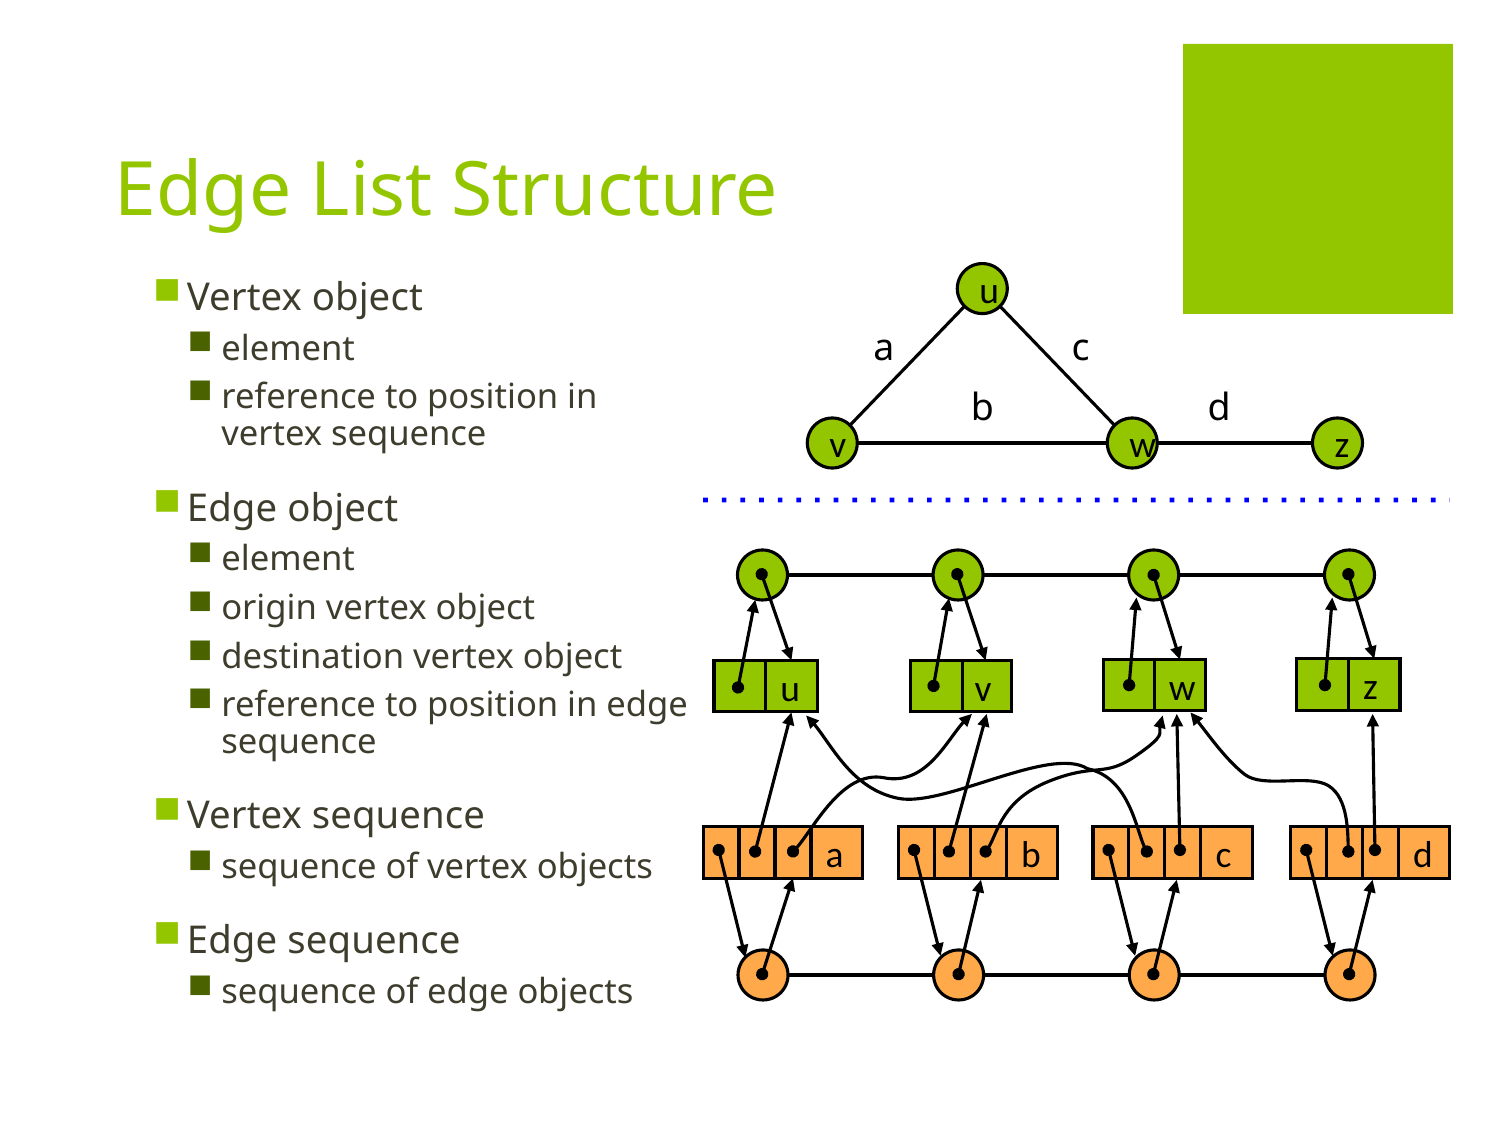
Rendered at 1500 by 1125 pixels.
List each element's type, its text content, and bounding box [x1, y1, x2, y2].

text_box [1165, 826, 1200, 879]
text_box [1152, 879, 1178, 975]
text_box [1153, 574, 1181, 659]
text_box [1327, 826, 1363, 879]
text_box [971, 826, 1006, 879]
text_box [1190, 712, 1355, 858]
text_box [775, 826, 810, 879]
text_box [933, 549, 983, 574]
text_box [703, 826, 740, 879]
text_box [787, 780, 873, 858]
text_box d [1398, 826, 1450, 879]
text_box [958, 879, 982, 975]
text_box [968, 714, 990, 780]
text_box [956, 573, 987, 660]
text_box [935, 826, 955, 849]
text_box d [1192, 375, 1246, 435]
text_box [927, 598, 953, 693]
text_box [933, 576, 956, 600]
text_box z [1312, 417, 1363, 469]
text_box w [1107, 417, 1158, 469]
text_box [761, 879, 794, 975]
text_box [1318, 597, 1338, 692]
text_box u [957, 263, 1008, 314]
text_box [1325, 950, 1376, 1000]
text_box w [1155, 659, 1206, 711]
text_box [1290, 826, 1327, 879]
text_box [1296, 658, 1349, 711]
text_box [718, 849, 746, 957]
text_box [1093, 715, 1166, 771]
text_box [933, 950, 958, 974]
text_box [1122, 597, 1142, 692]
text_box v [807, 417, 858, 469]
title Edge List Structure [99, 50, 963, 238]
text_box [1092, 831, 1129, 879]
text_box [1129, 950, 1152, 974]
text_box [1305, 849, 1334, 957]
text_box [1107, 849, 1136, 957]
text_box z [1349, 658, 1400, 711]
text_box [1103, 659, 1155, 711]
text_box [914, 713, 972, 764]
text_box [731, 600, 759, 694]
list Vertex object element reference to position in vertex sequence Edge object element origin vertex object destination vertex object reference to position in edge sequence Vertex sequence sequence of vertex objects Edge sequence sequence of edge objects [137, 269, 713, 1025]
text_box b [956, 375, 1009, 435]
text_box [1324, 549, 1375, 600]
text_box [942, 788, 967, 858]
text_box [849, 307, 965, 425]
text_box [714, 660, 766, 712]
text_box [933, 976, 984, 1000]
text_box [979, 800, 1040, 858]
text_box [1129, 976, 1180, 1000]
text_box [1170, 714, 1187, 857]
text_box [1363, 826, 1398, 879]
text_box b [1006, 826, 1058, 879]
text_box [1348, 879, 1374, 975]
text_box u [766, 660, 818, 712]
text_box [1129, 826, 1165, 879]
text_box [1366, 714, 1382, 857]
text_box [740, 826, 775, 879]
text_box [738, 950, 788, 1000]
text_box [898, 826, 935, 879]
text_box [942, 826, 971, 879]
text_box a [810, 826, 863, 879]
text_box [761, 573, 792, 660]
text_box [1128, 576, 1153, 600]
text_box [737, 549, 788, 600]
text_box [1128, 549, 1179, 574]
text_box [1347, 573, 1375, 658]
text_box v [963, 660, 1012, 712]
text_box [999, 307, 1115, 425]
text_box [749, 712, 795, 858]
text_box [806, 715, 1153, 858]
text_box [910, 660, 963, 712]
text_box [913, 849, 942, 957]
text_box c [1200, 826, 1253, 879]
